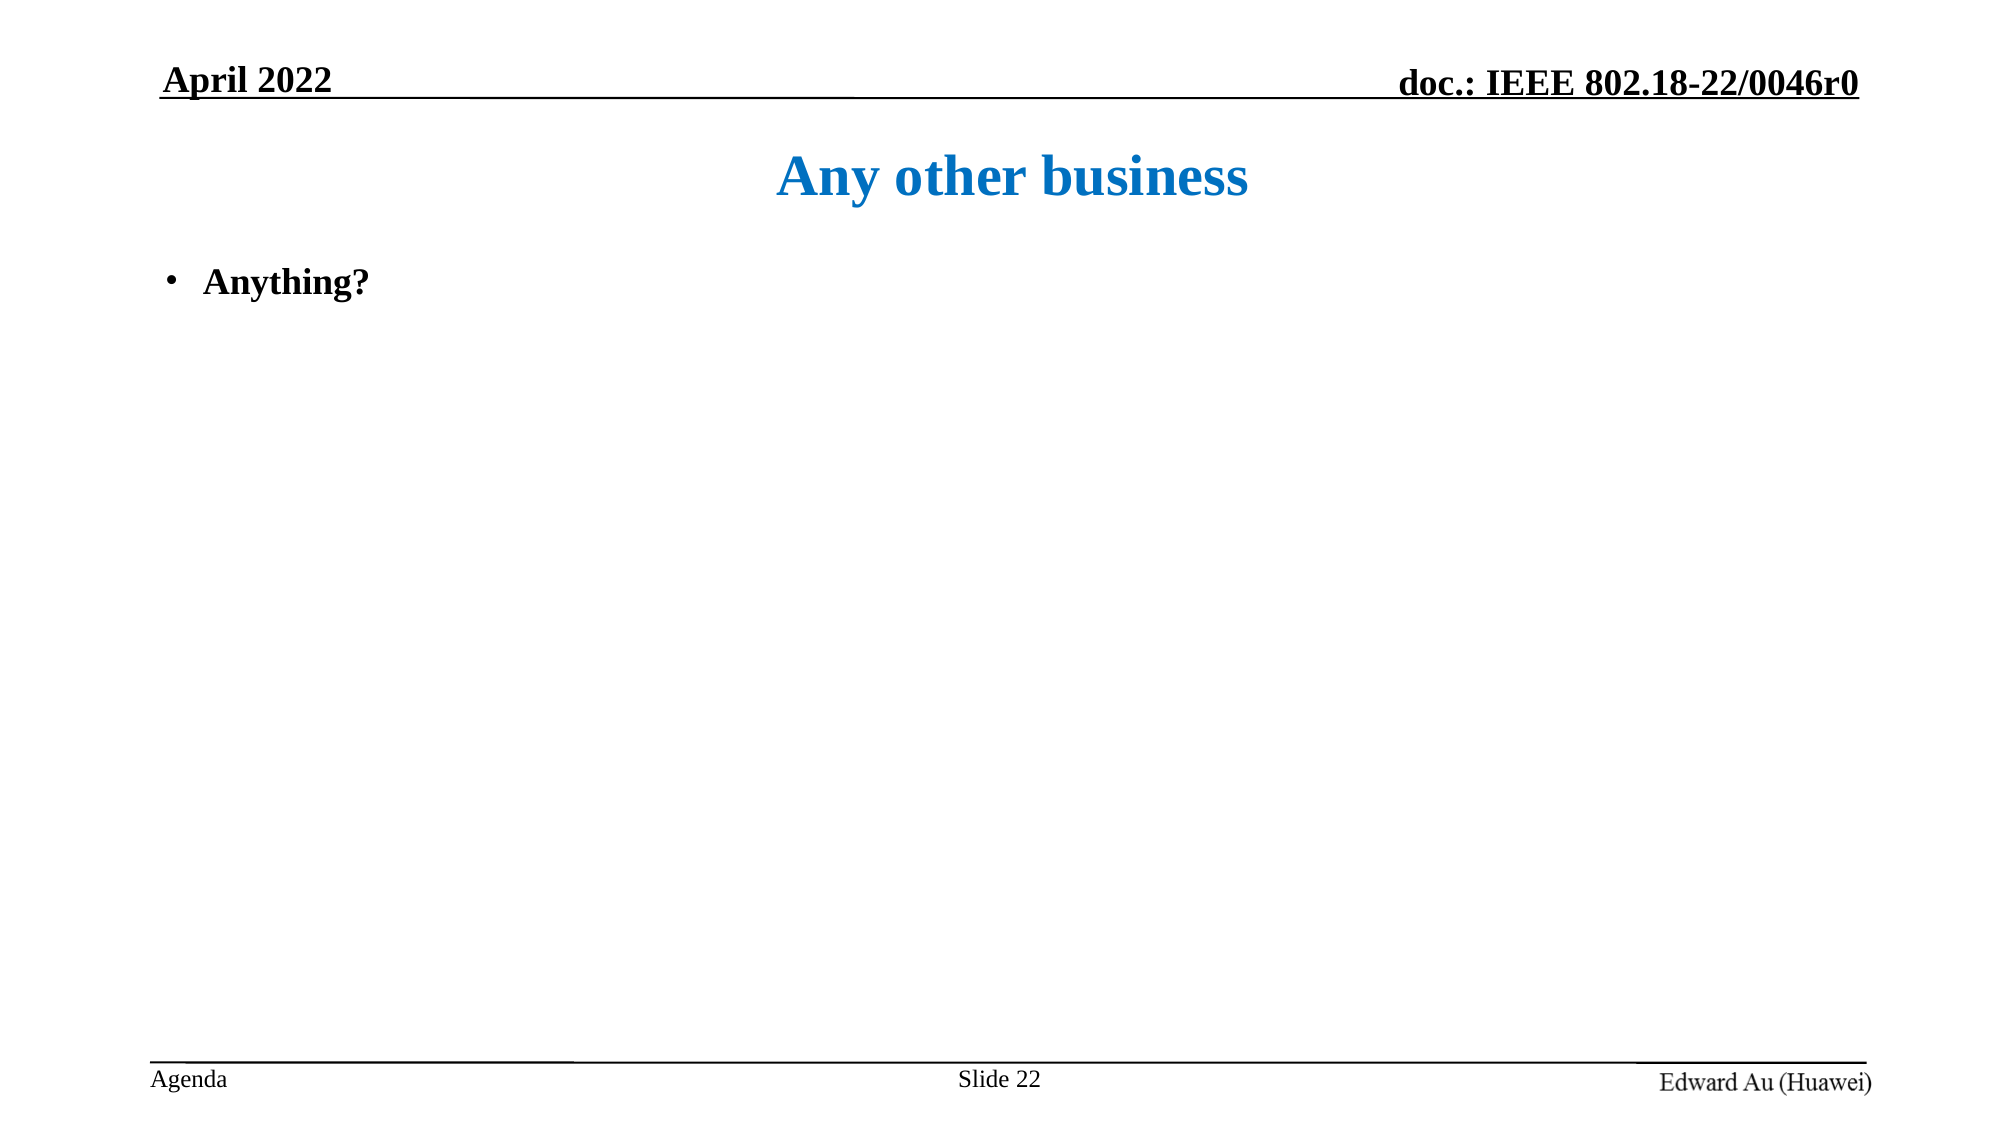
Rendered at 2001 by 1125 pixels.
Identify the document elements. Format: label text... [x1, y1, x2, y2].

title Any other business [162, 99, 1864, 246]
picture [1174, 1058, 1887, 1113]
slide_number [162, 54, 663, 99]
list Anything? [149, 249, 1869, 925]
slide_number Slide 22 [933, 1061, 1067, 1123]
